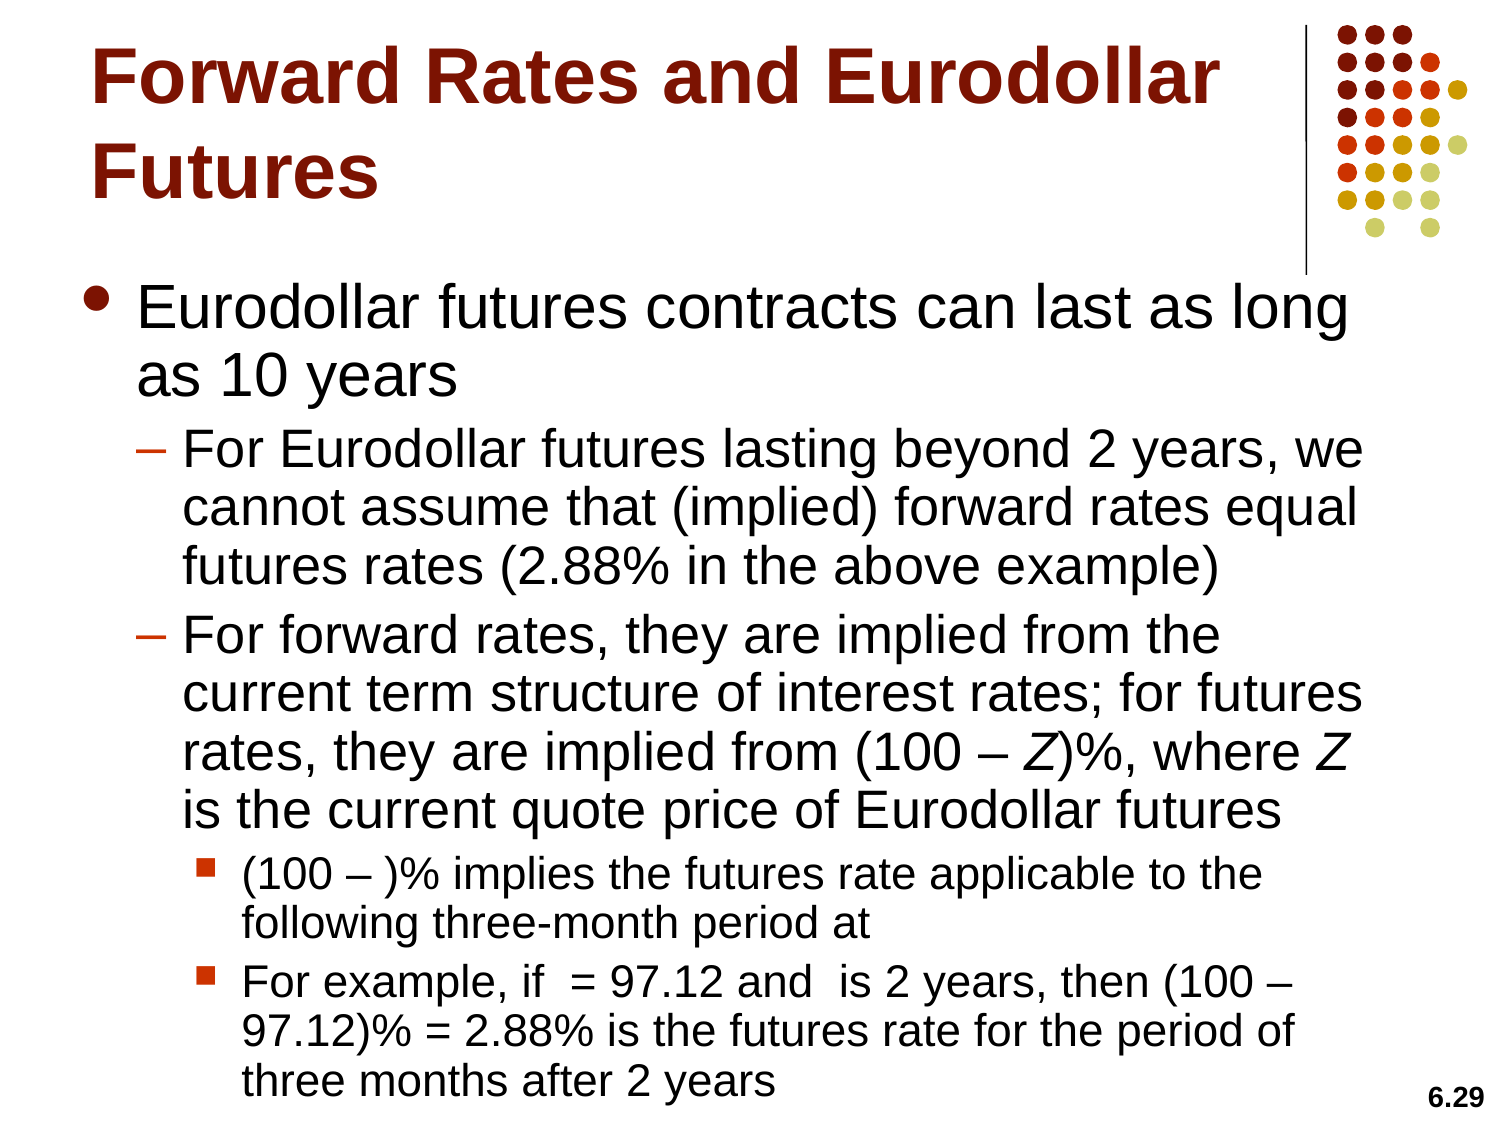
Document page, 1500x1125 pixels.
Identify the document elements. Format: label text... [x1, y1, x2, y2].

title Forward Rates and Eurodollar Futures [75, 42, 1306, 196]
slide_number 6.29 [1400, 1070, 1500, 1125]
